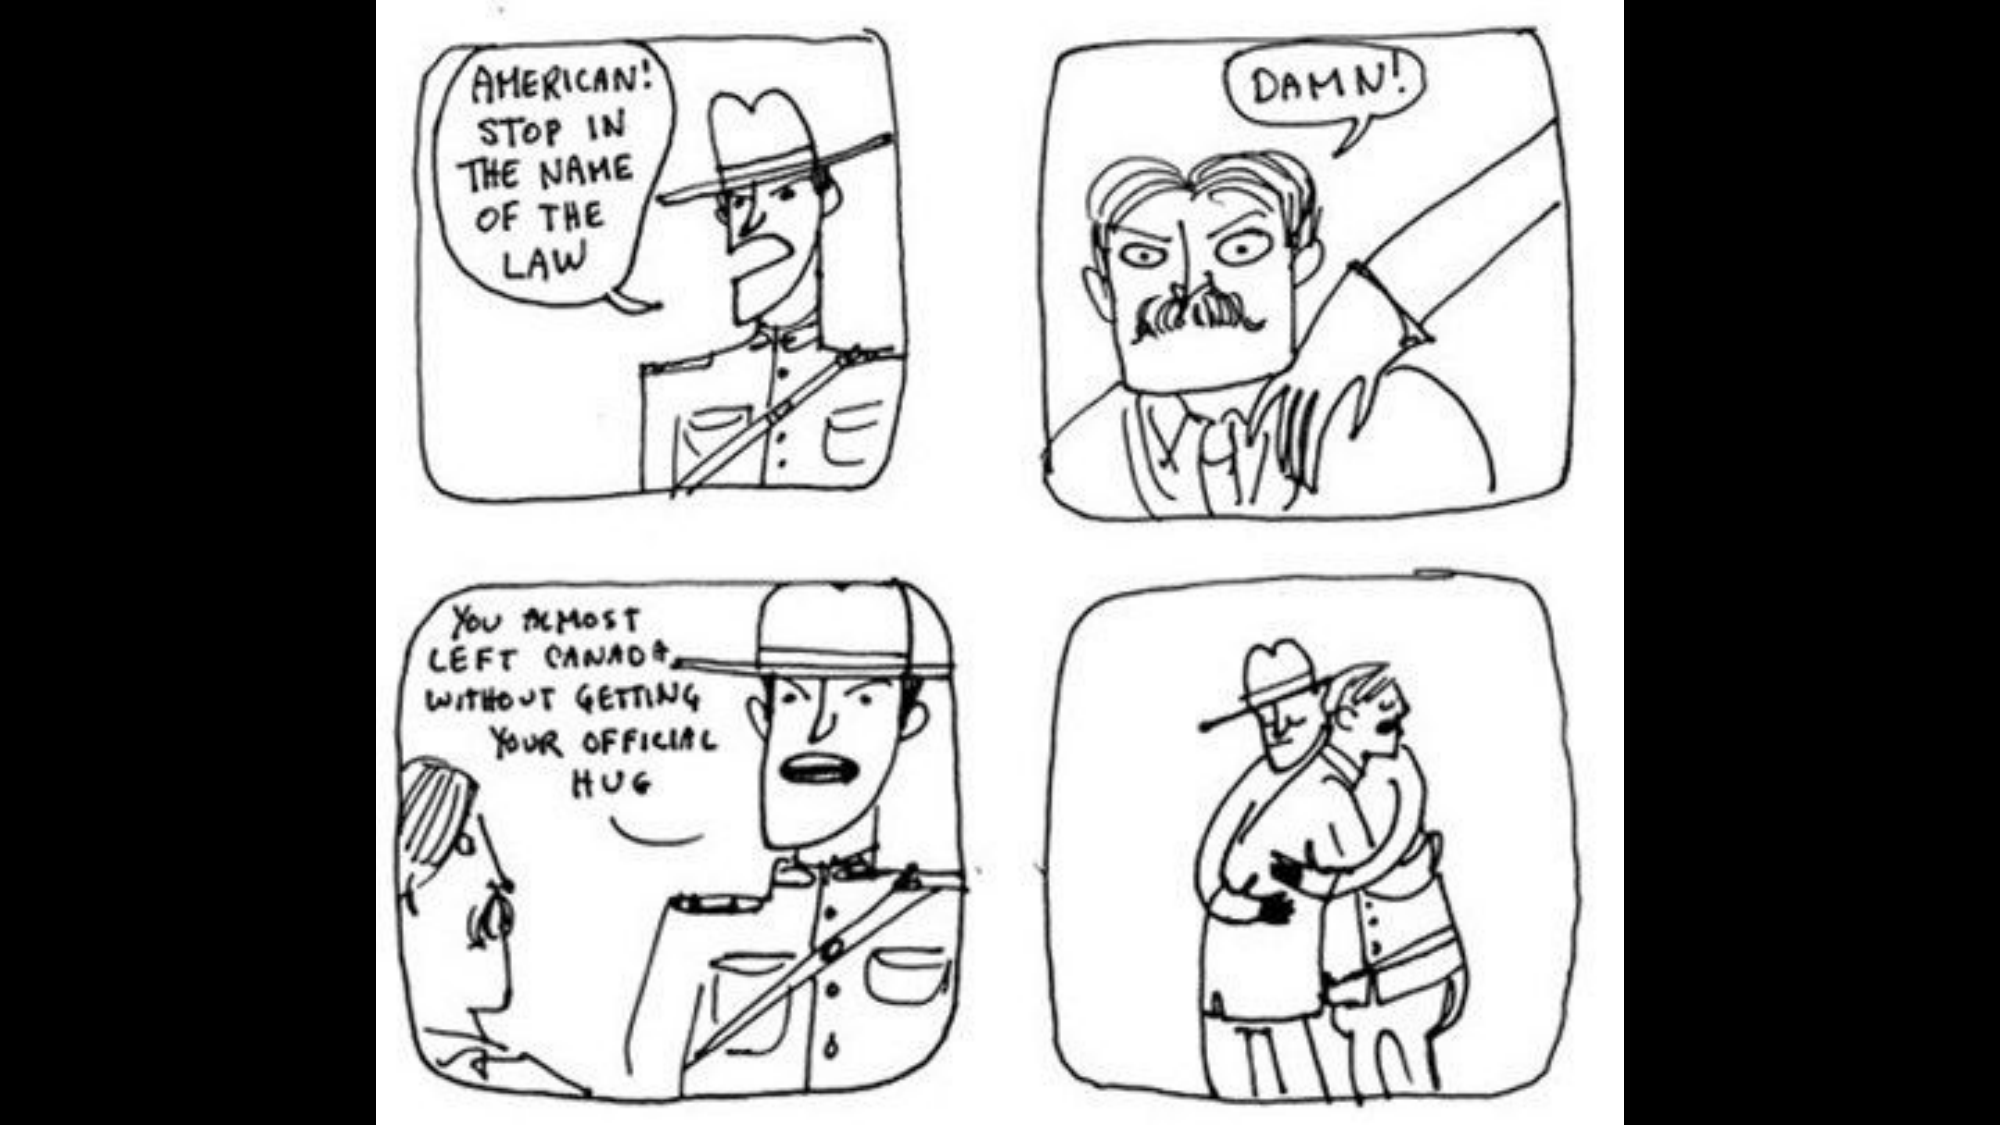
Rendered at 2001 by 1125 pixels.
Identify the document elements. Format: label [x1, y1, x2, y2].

picture [376, 0, 1624, 1125]
